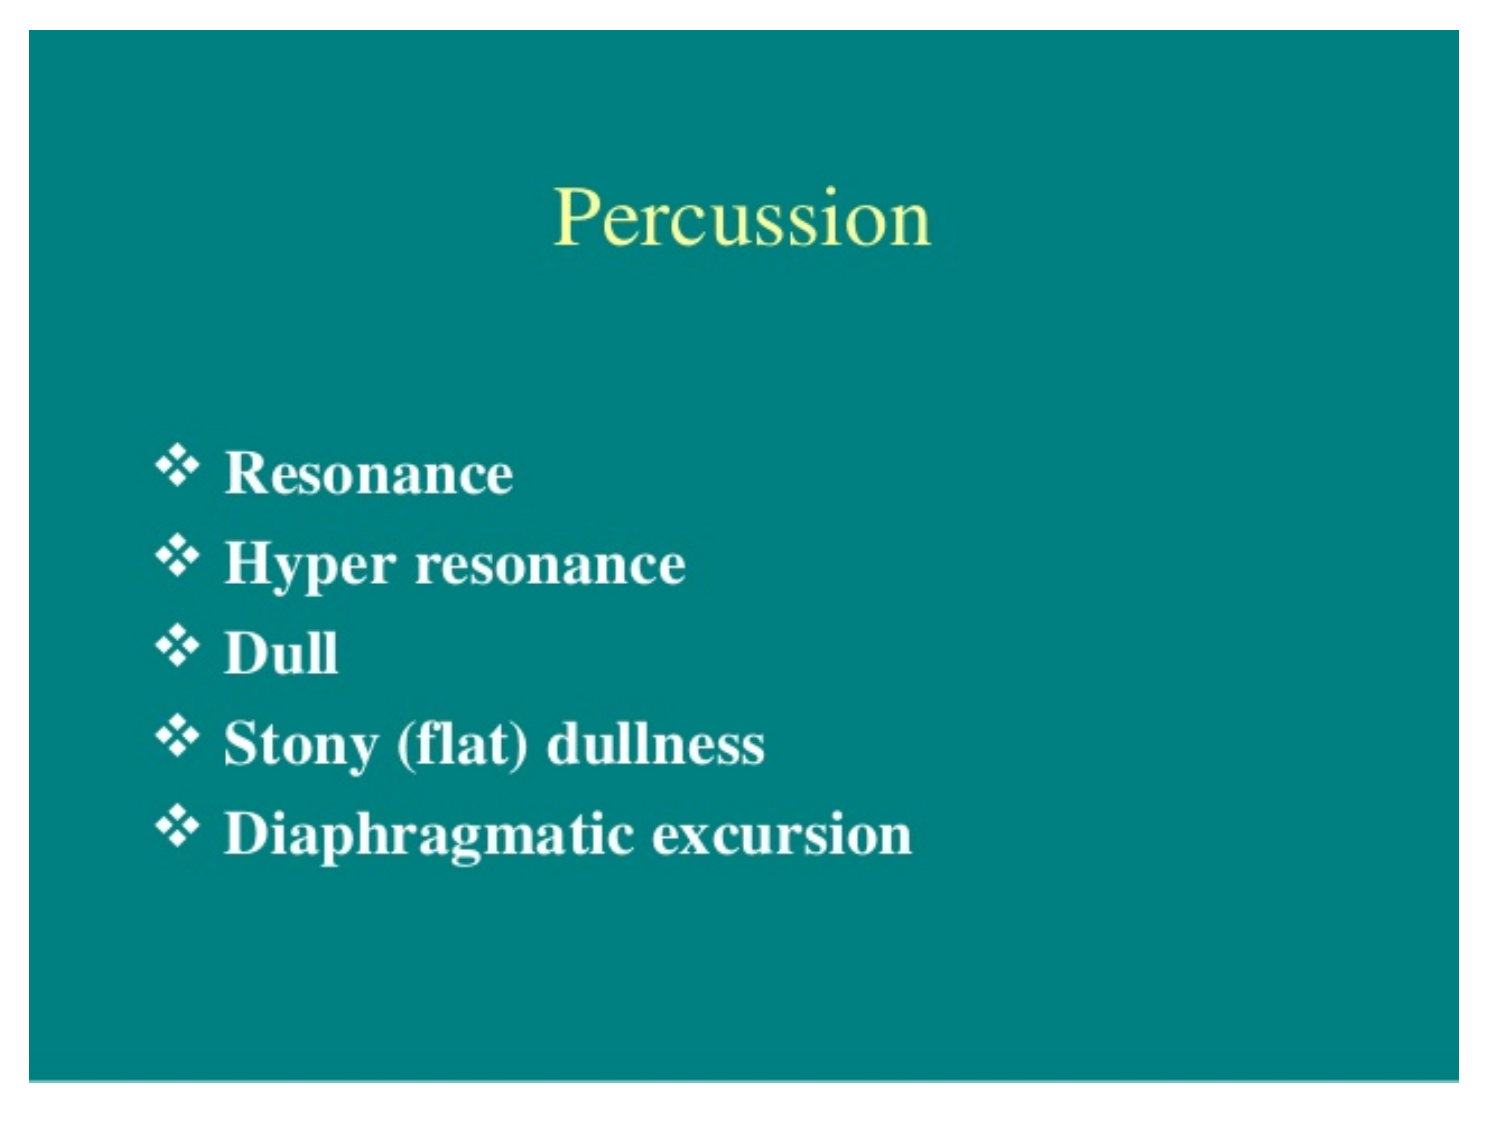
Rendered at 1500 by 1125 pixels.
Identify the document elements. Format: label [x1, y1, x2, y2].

list [29, 30, 1459, 1083]
